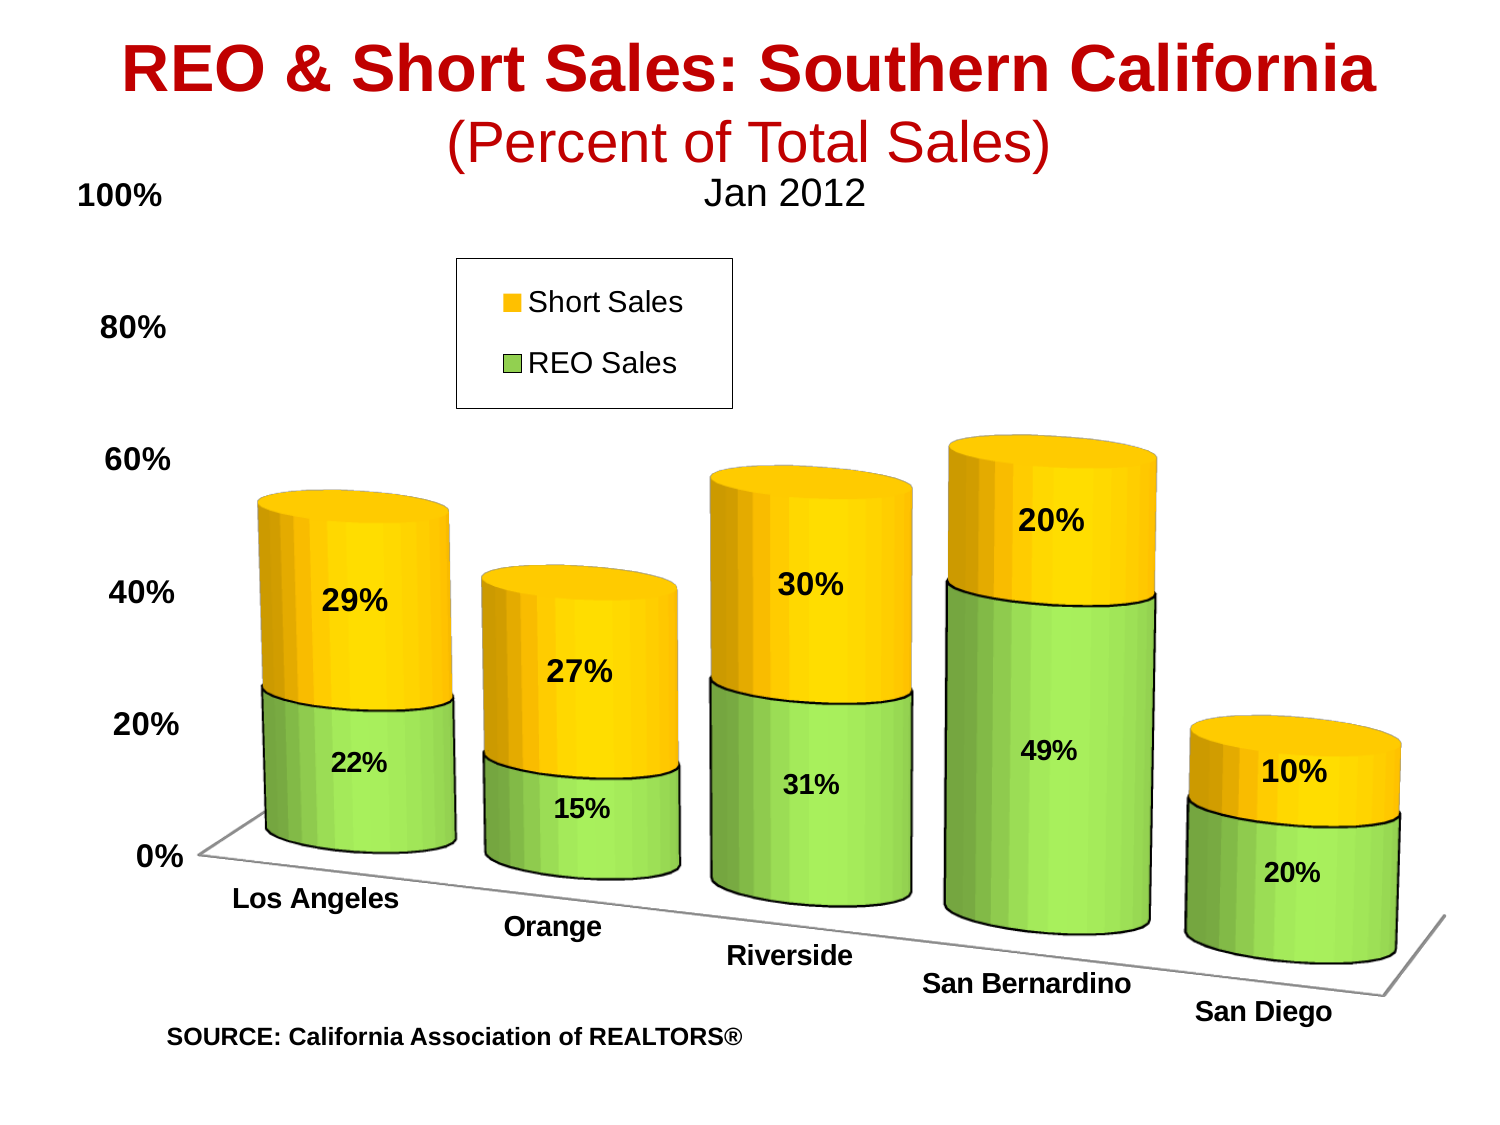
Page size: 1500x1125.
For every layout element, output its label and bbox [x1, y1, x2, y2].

chart [0, 0, 1500, 1125]
